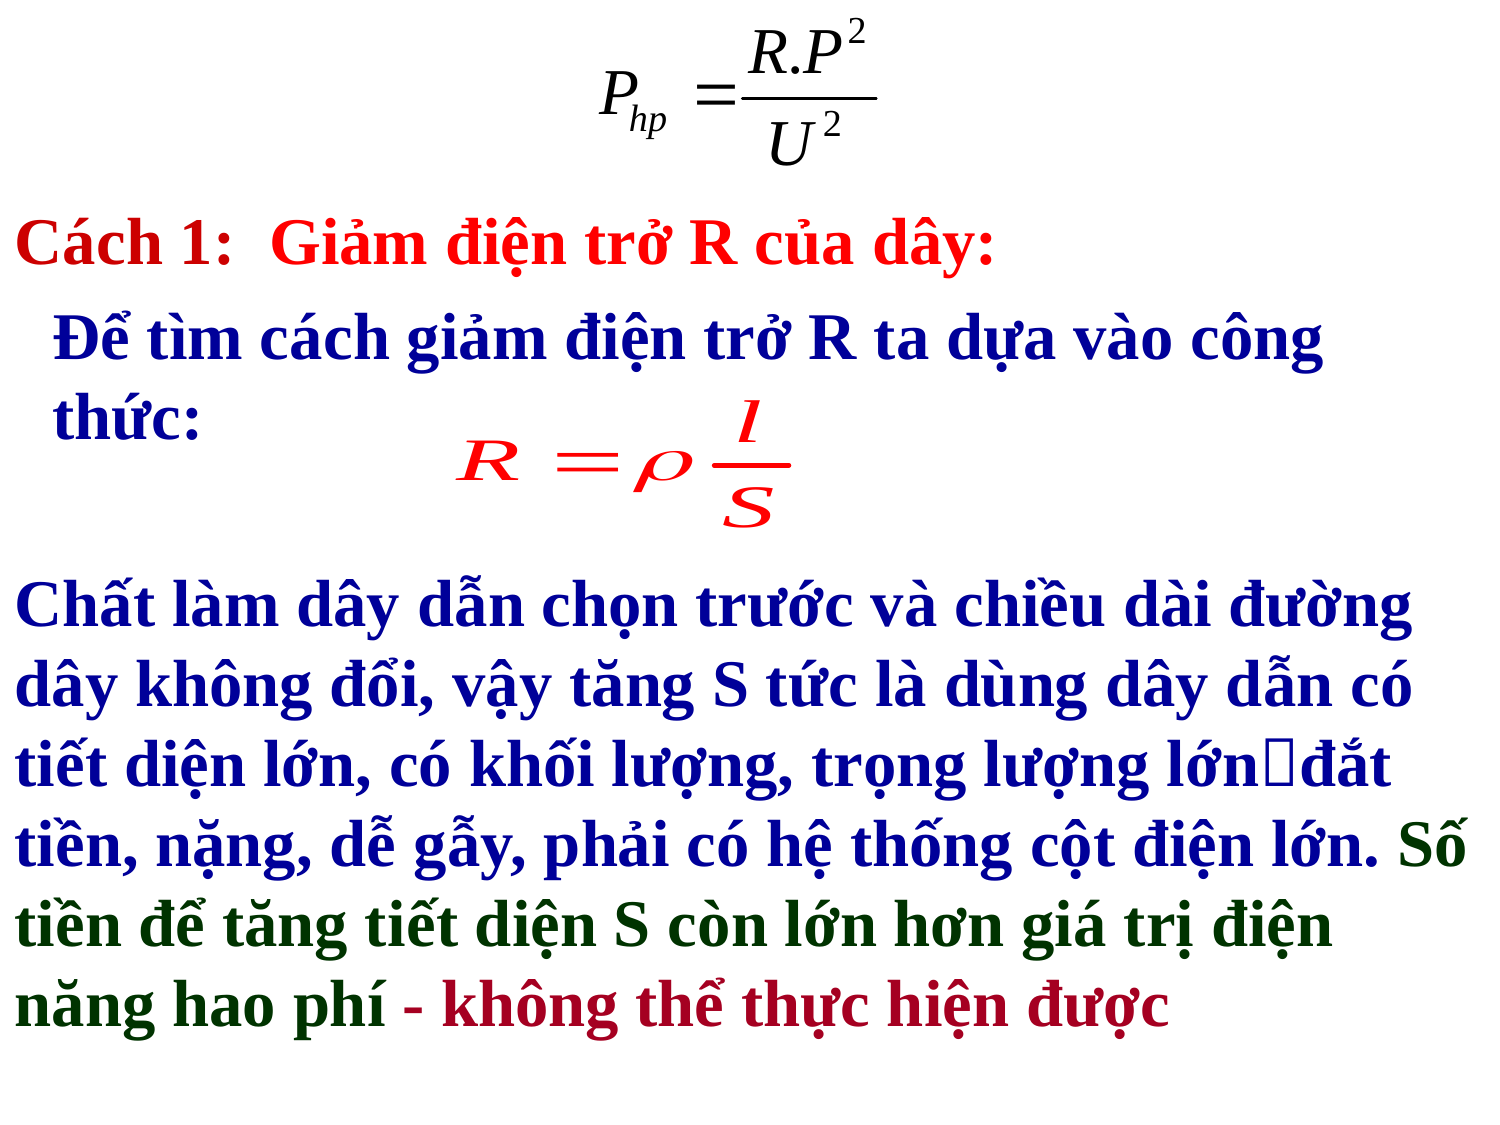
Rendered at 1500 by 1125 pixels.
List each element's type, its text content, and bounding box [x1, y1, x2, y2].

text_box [37, 274, 1500, 551]
text_box Cách 1: Giảm điện trở R của dây: [0, 174, 1500, 300]
text_box Chất làm dây dẫn chọn trước và chiều dài đường dây không đổi, vậy tăng S tức là dùng dây dẫn có tiết diện lớn, có khối lượng, trọng lượng lớnđắt tiền, nặng, dễ gẫy, phải có hệ thống cột điện lớn. Số tiền để tăng tiết diện S còn lớn hơn giá trị điện năng hao phí - không thể thực hiện được [0, 552, 1500, 1048]
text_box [587, 0, 888, 181]
